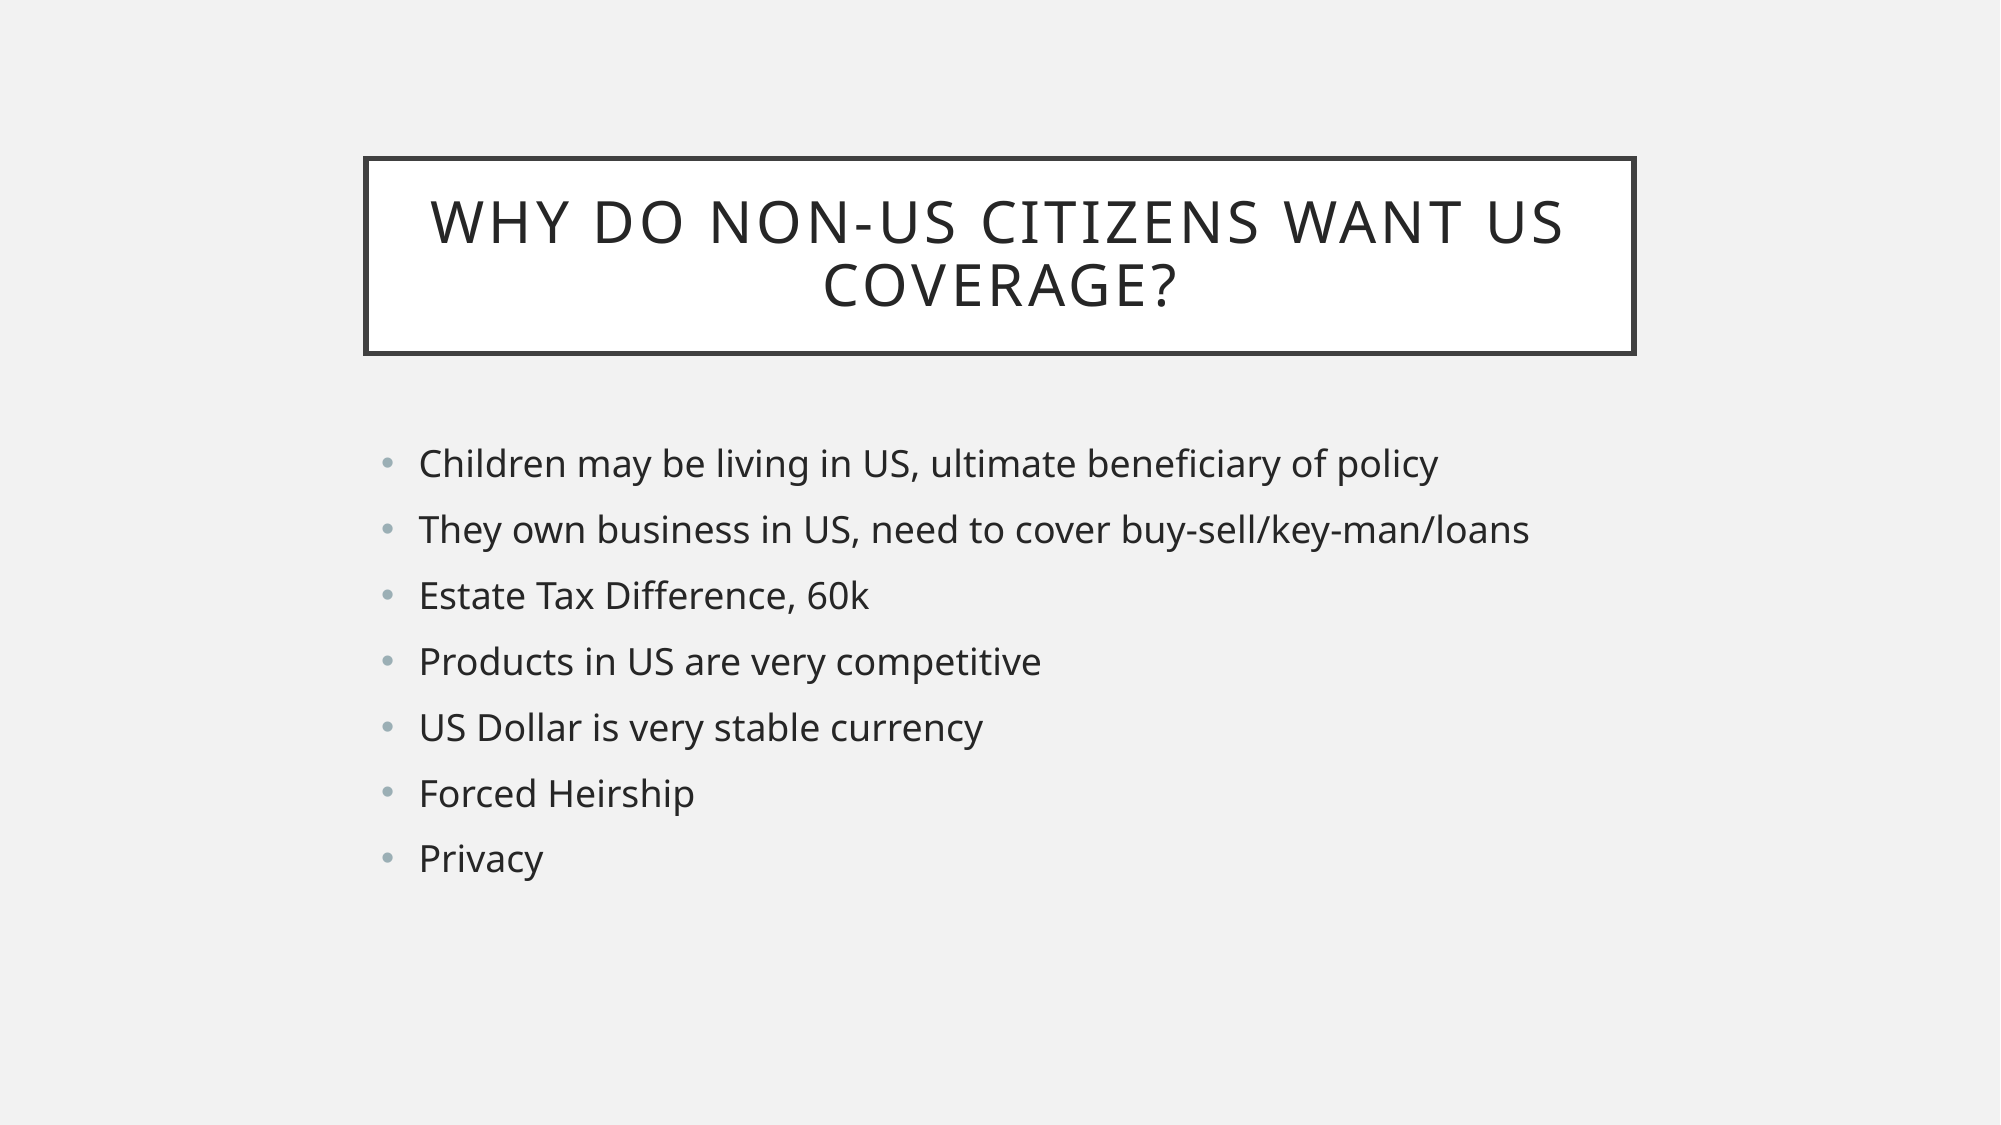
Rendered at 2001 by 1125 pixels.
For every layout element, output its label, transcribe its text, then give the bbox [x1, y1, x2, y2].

list Children may be living in US, ultimate beneficiary of policy They own business in US, need to cover buy-sell/key-man/loans Estate Tax Difference, 60k Products in US are very competitive US Dollar is very stable currency Forced Heirship Privacy [366, 432, 1634, 942]
title Why do Non-US Citizens want US Coverage? [363, 156, 1637, 356]
